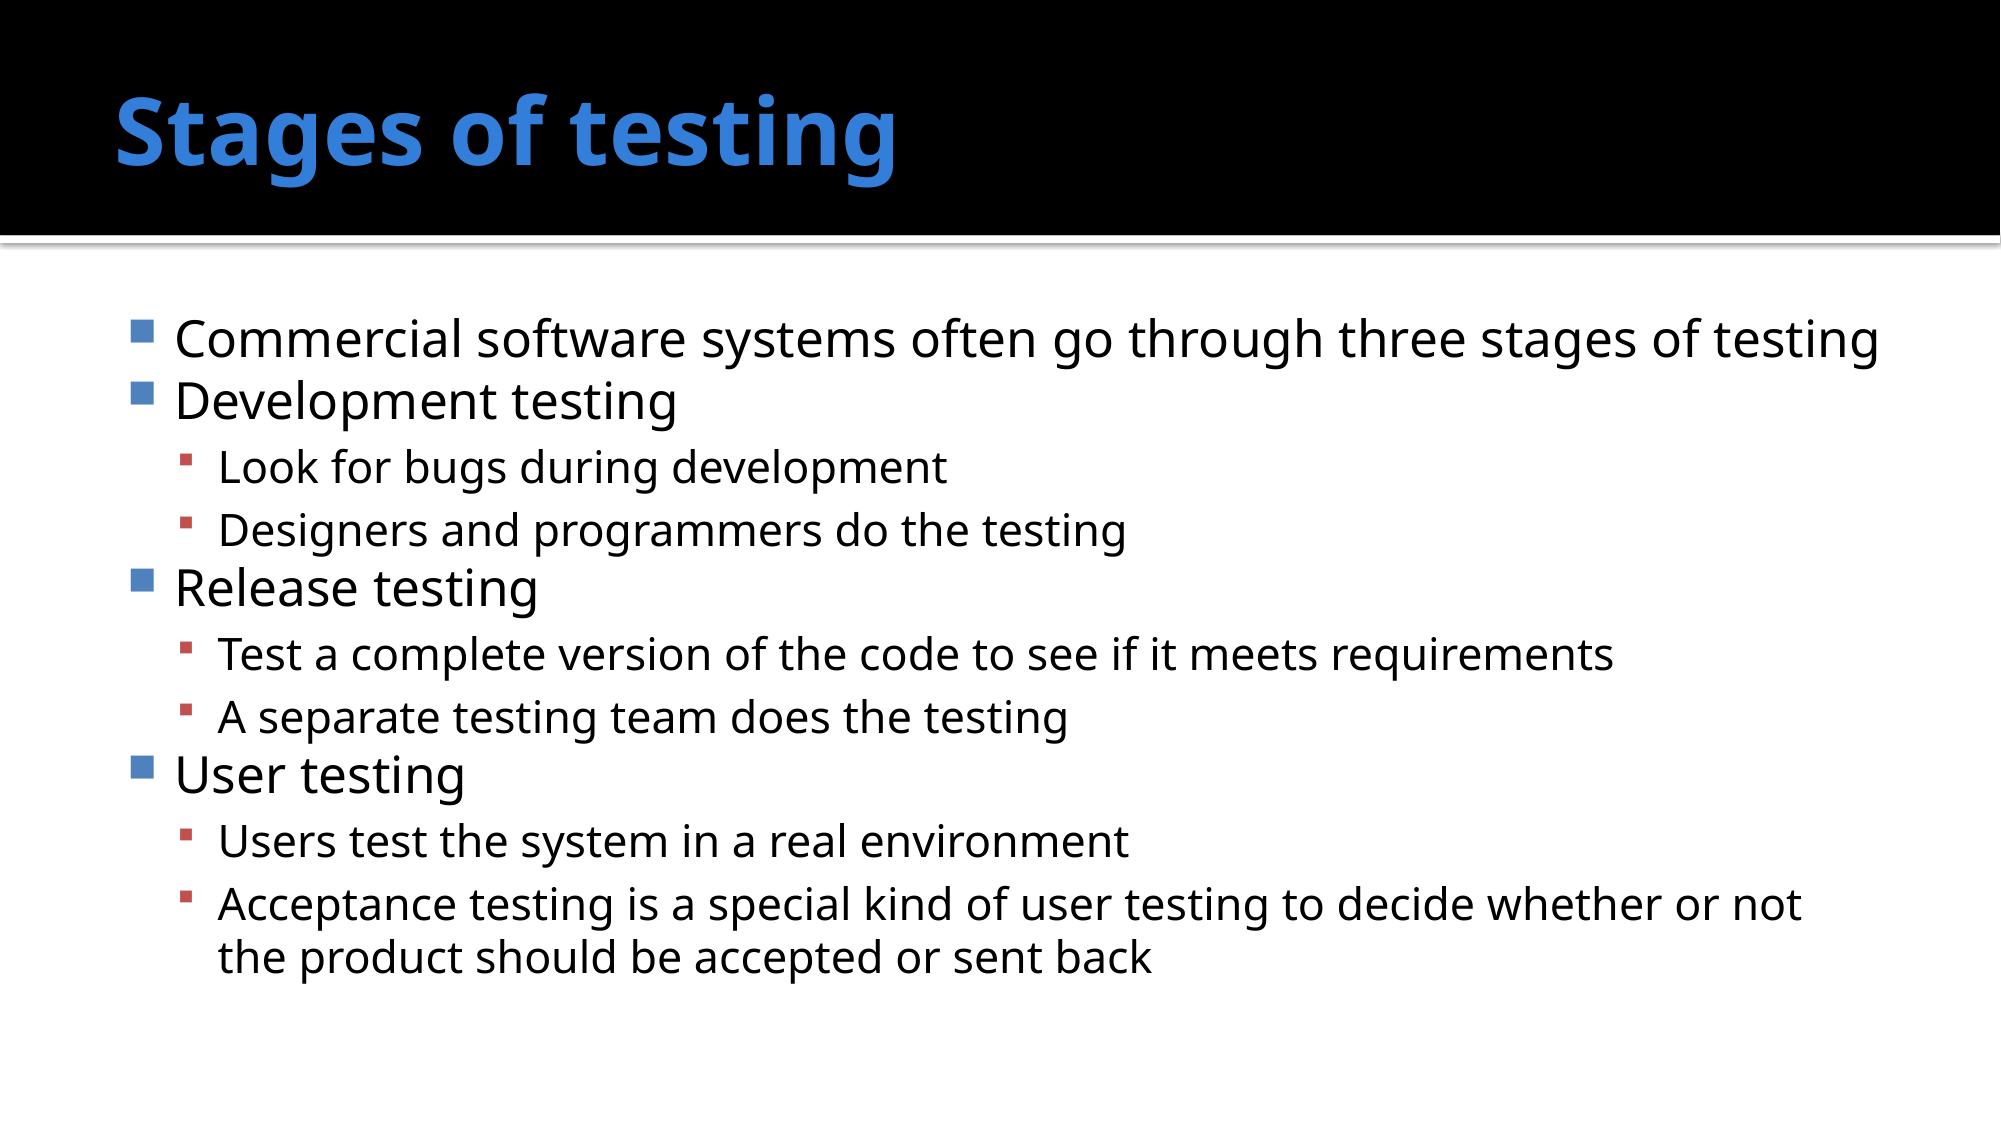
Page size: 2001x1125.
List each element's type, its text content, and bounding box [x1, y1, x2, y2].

title Stages of testing [99, 25, 1900, 231]
list Commercial software systems often go through three stages of testing Development testing Look for bugs during development Designers and programmers do the testing Release testing Test a complete version of the code to see if it meets requirements A separate testing team does the testing User testing Users test the system in a real environment Acceptance testing is a special kind of user testing to decide whether or not the product should be accepted or sent back [99, 291, 1900, 1050]
